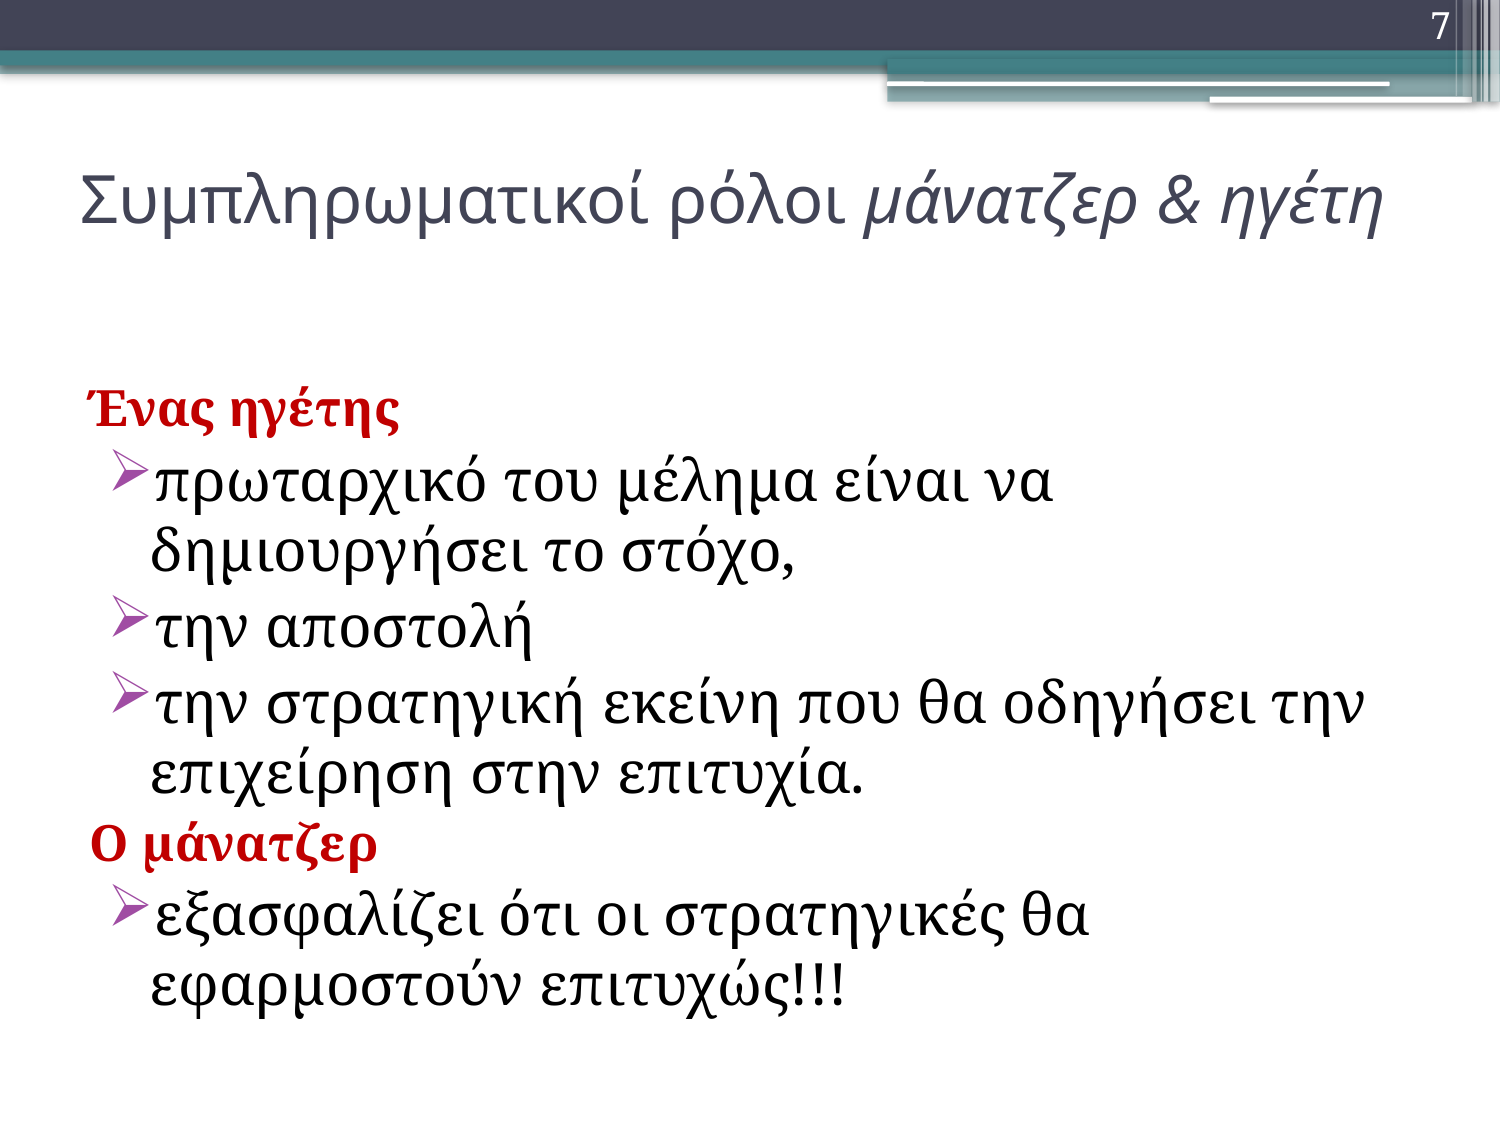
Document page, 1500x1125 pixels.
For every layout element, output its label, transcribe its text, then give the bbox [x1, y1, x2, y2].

list Ένας ηγέτης πρωταρχικό του μέλημα είναι να δημιουργήσει το στόχο, την αποστολή την στρατηγική εκείνη που θα οδηγήσει την επιχείρηση στην επιτυχία. Ο μάνατζερ εξασφαλίζει ότι οι στρατηγικές θα εφαρμοστούν επιτυχώς!!! [75, 368, 1425, 1079]
slide_number 7 [1341, 0, 1466, 61]
title Συμπληρωματικοί ρόλοι μάνατζερ & ηγέτη [65, 149, 1424, 245]
